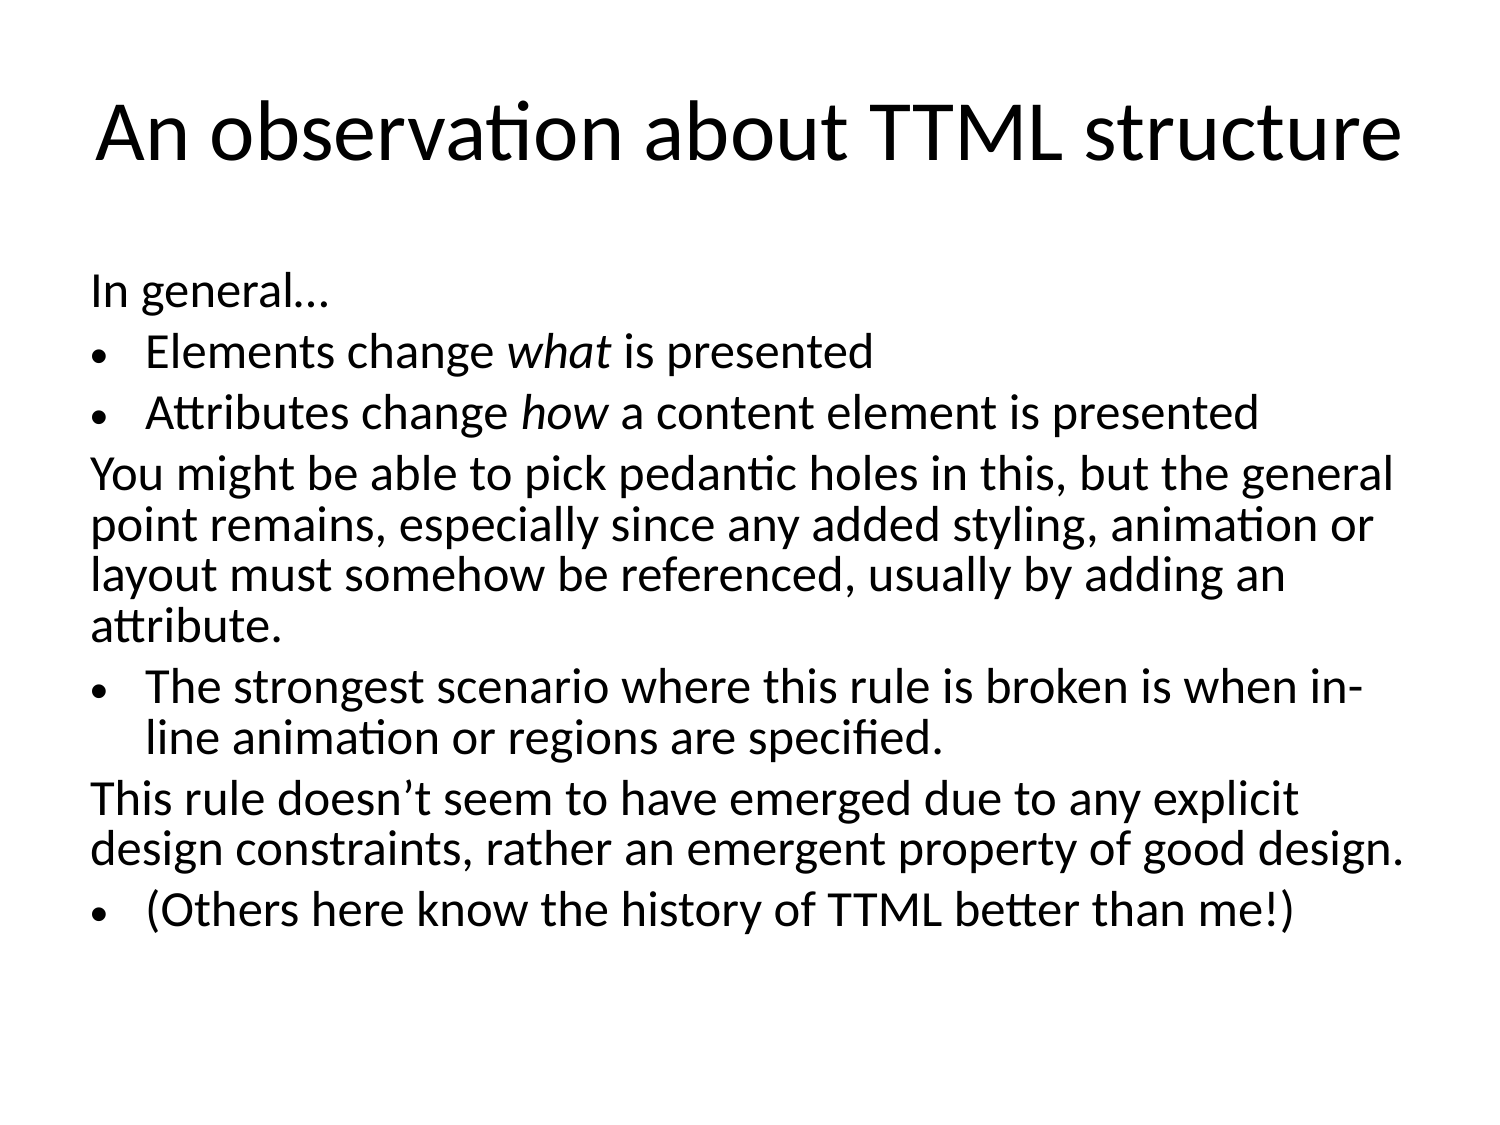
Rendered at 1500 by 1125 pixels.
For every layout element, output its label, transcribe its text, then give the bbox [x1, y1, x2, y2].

list In general… Elements change what is presented Attributes change how a content element is presented You might be able to pick pedantic holes in this, but the general point remains, especially since any added styling, animation or layout must somehow be referenced, usually by adding an attribute. The strongest scenario where this rule is broken is when in-line animation or regions are specified. This rule doesn’t seem to have emerged due to any explicit design constraints, rather an emergent property of good design. (Others here know the history of TTML better than me!) [75, 262, 1425, 1005]
title An observation about TTML structure [75, 45, 1425, 233]
